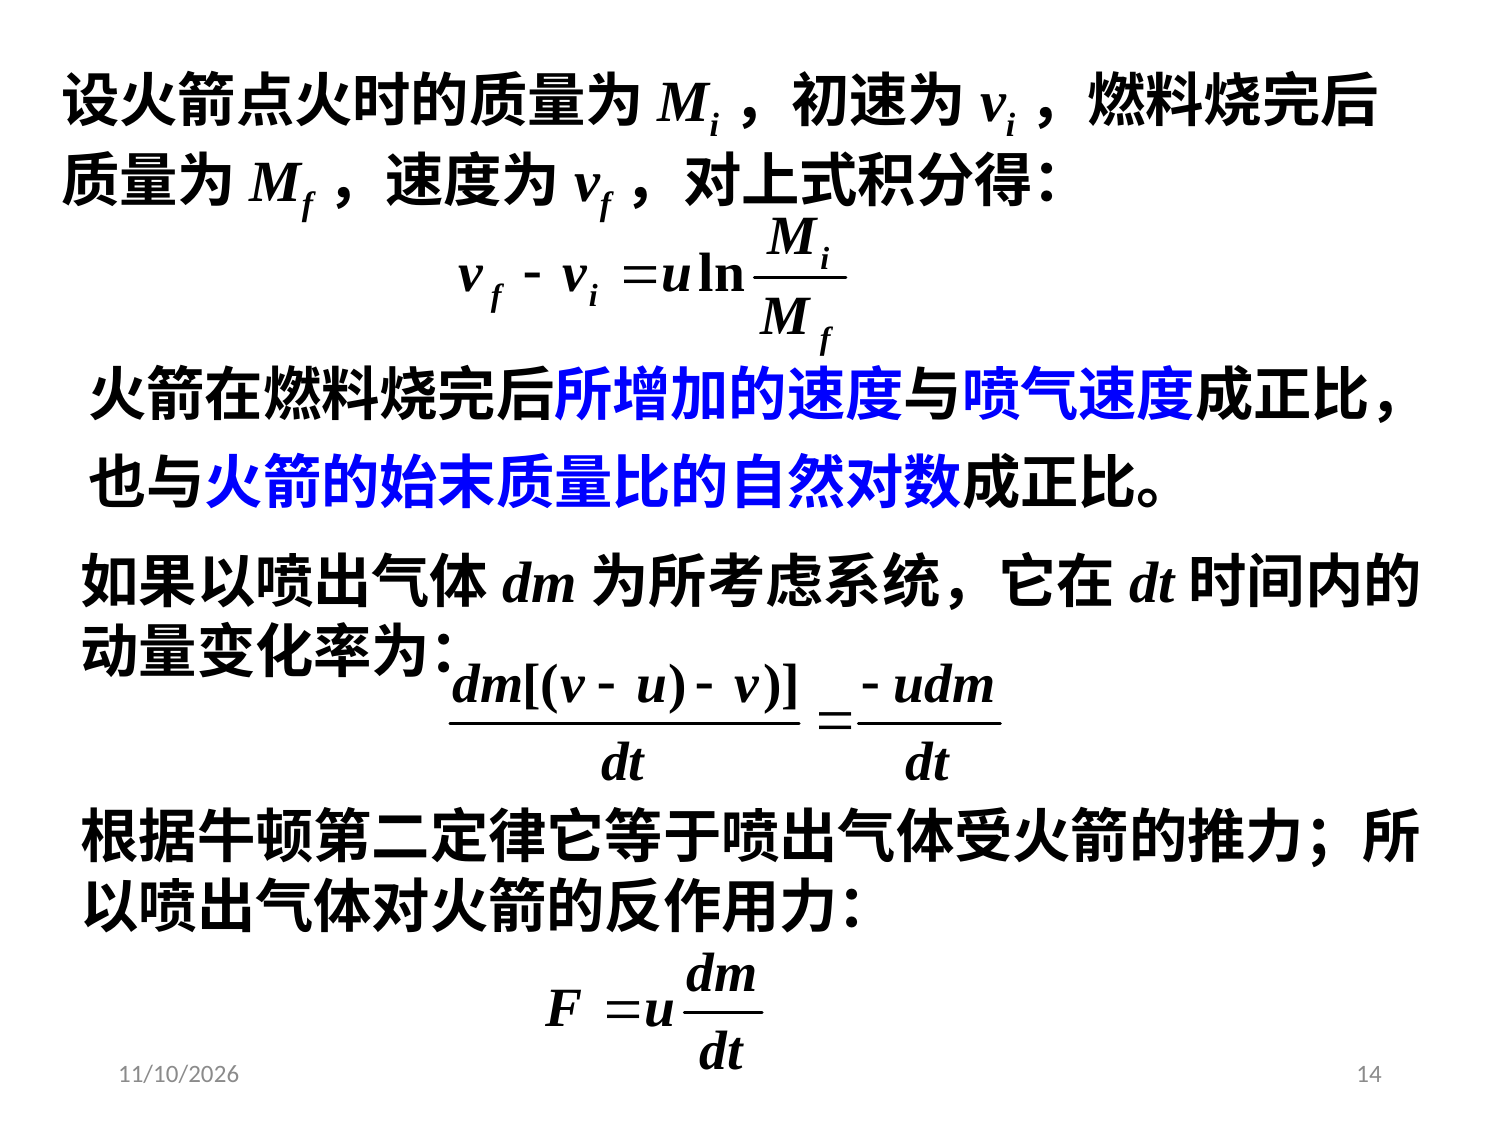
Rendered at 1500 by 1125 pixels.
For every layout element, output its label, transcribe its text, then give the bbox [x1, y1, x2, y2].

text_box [536, 938, 773, 1082]
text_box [440, 649, 1014, 793]
text_box 火箭在燃料烧完后所增加的速度与喷气速度成正比， 也与火箭的始末质量比的自然对数成正比。 [73, 349, 1444, 523]
slide_number 14 [1059, 1042, 1397, 1103]
text_box 设火箭点火时的质量为Mi，初速为vi，燃料烧完后 质量为Mf，速度为vf，对上式积分得： [46, 36, 1394, 230]
text_box 根据牛顿第二定律它等于喷出气体受火箭的推力；所以喷出气体对火箭的反作用力： [65, 792, 1458, 947]
text_box 如果以喷出气体dm为所考虑系统，它在dt时间内的动量变化率为： [65, 536, 1490, 692]
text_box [450, 198, 858, 370]
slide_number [103, 1042, 441, 1103]
